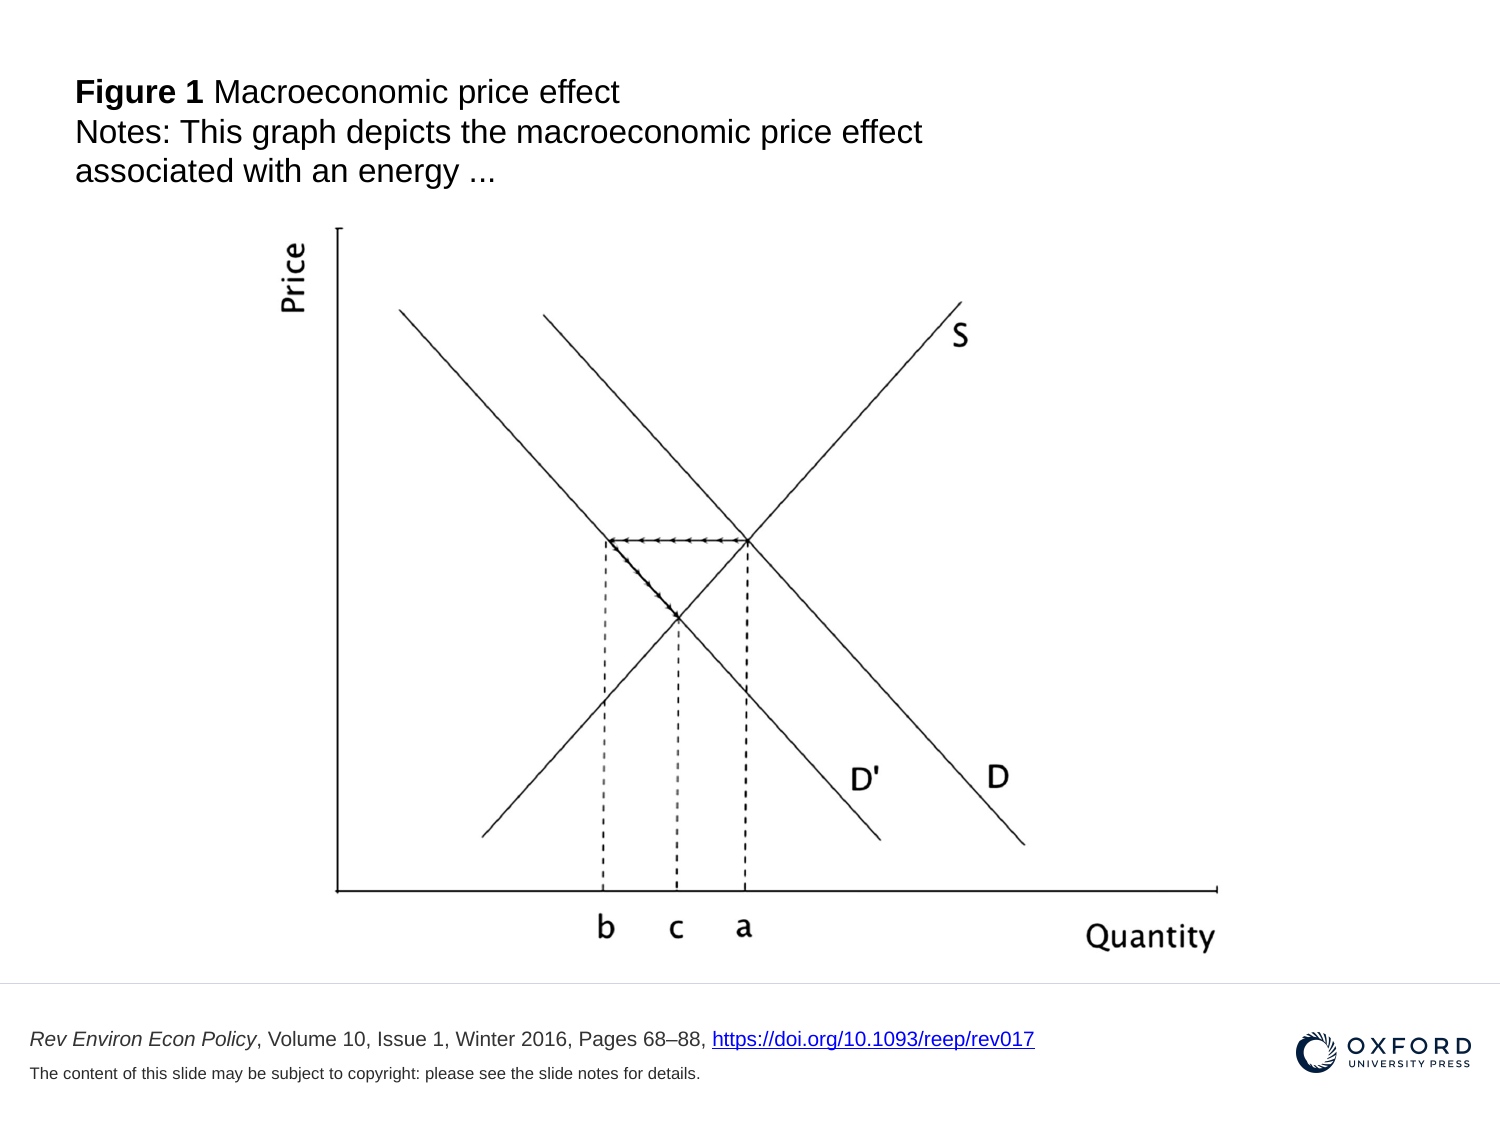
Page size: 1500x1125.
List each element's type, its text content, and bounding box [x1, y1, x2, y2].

picture [1296, 1032, 1471, 1073]
footer Rev Environ Econ Policy, Volume 10, Issue 1, Winter 2016, Pages 68–88, https://doi.org/10.1093/reep/rev017 The content of this slide may be subject to copyright: please see the slide notes for details. [0, 983, 1260, 1125]
picture [276, 224, 1222, 957]
title Figure 1 Macroeconomic price effect Notes: This graph depicts the macroeconomic price effect associated with an energy ... [75, 69, 1078, 171]
